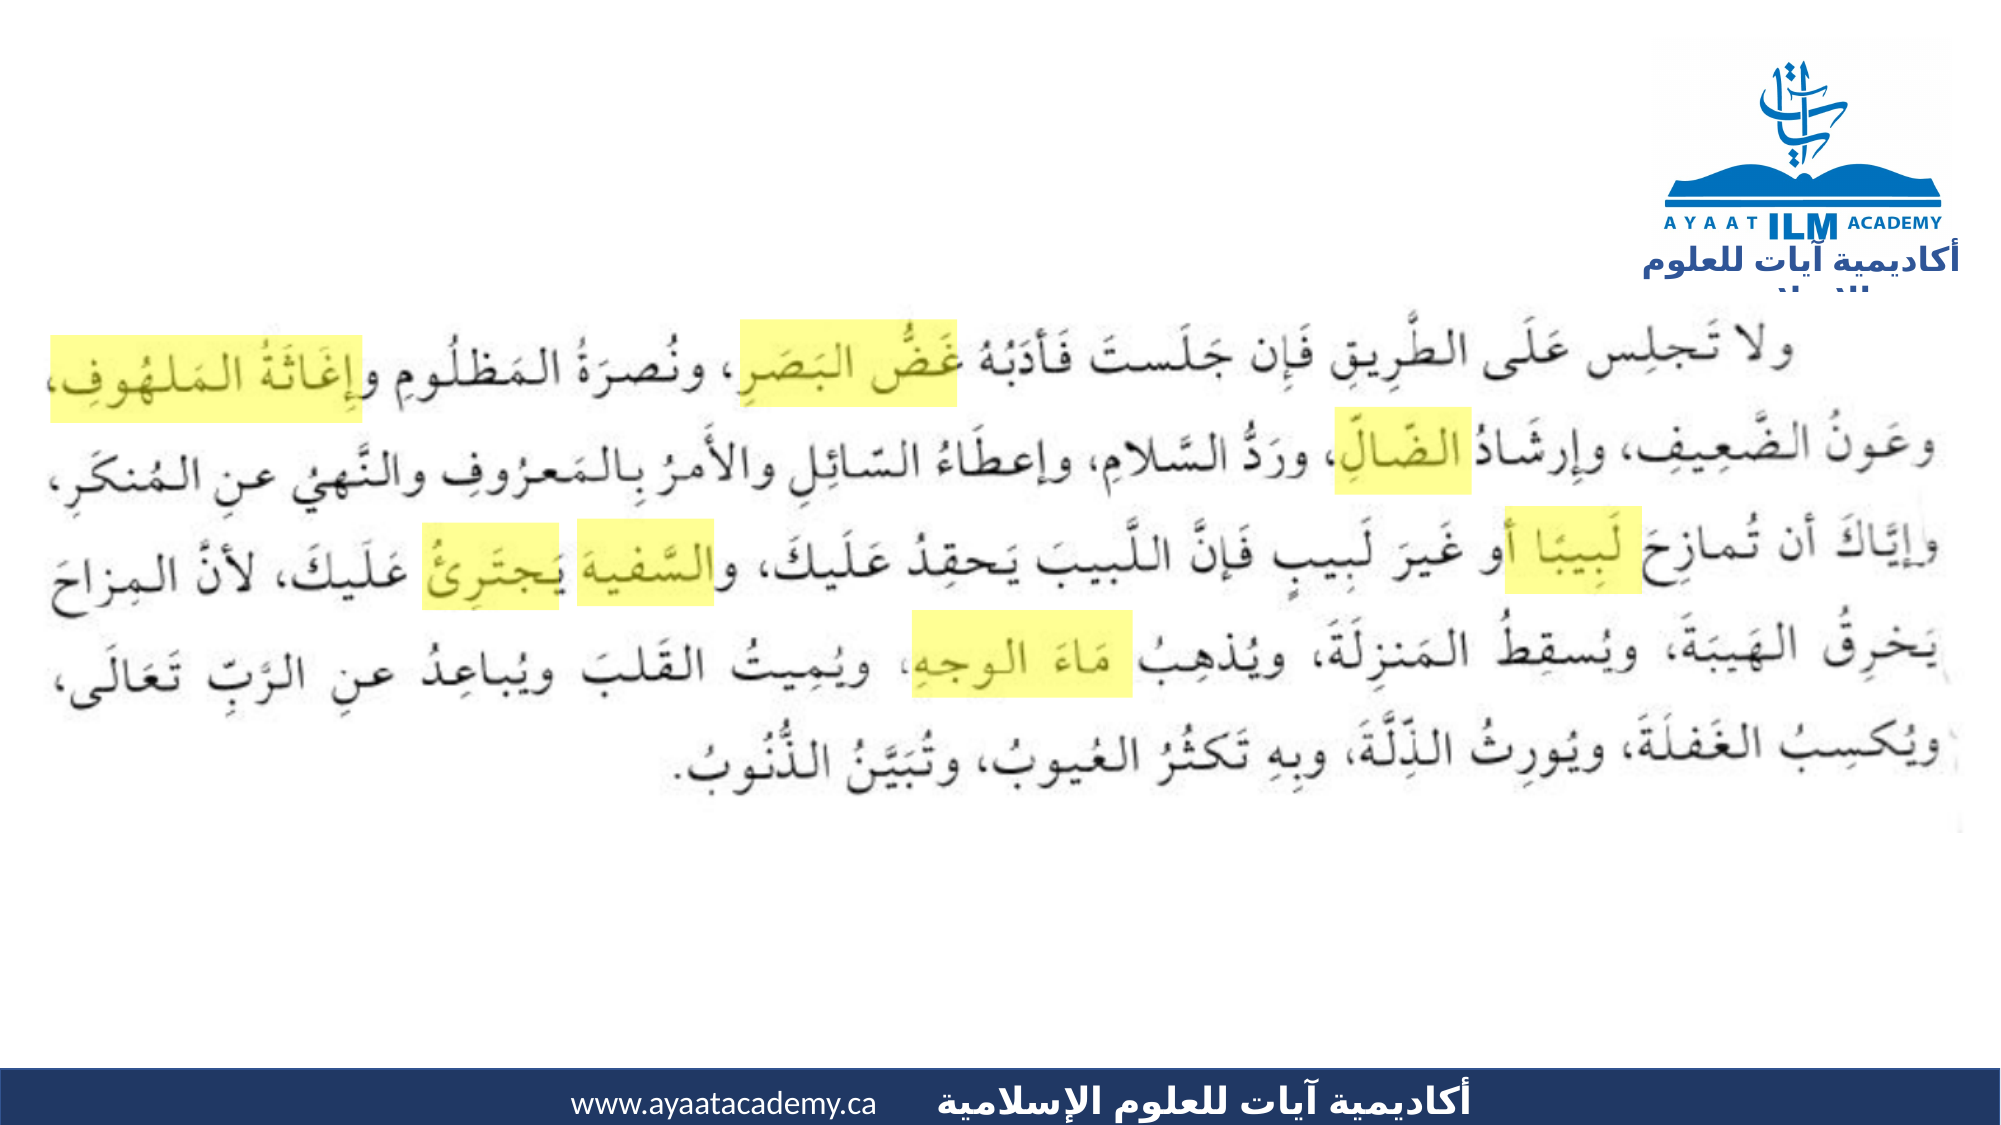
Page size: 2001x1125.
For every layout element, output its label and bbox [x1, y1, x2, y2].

picture [21, 292, 1979, 833]
picture [1651, 37, 1952, 257]
